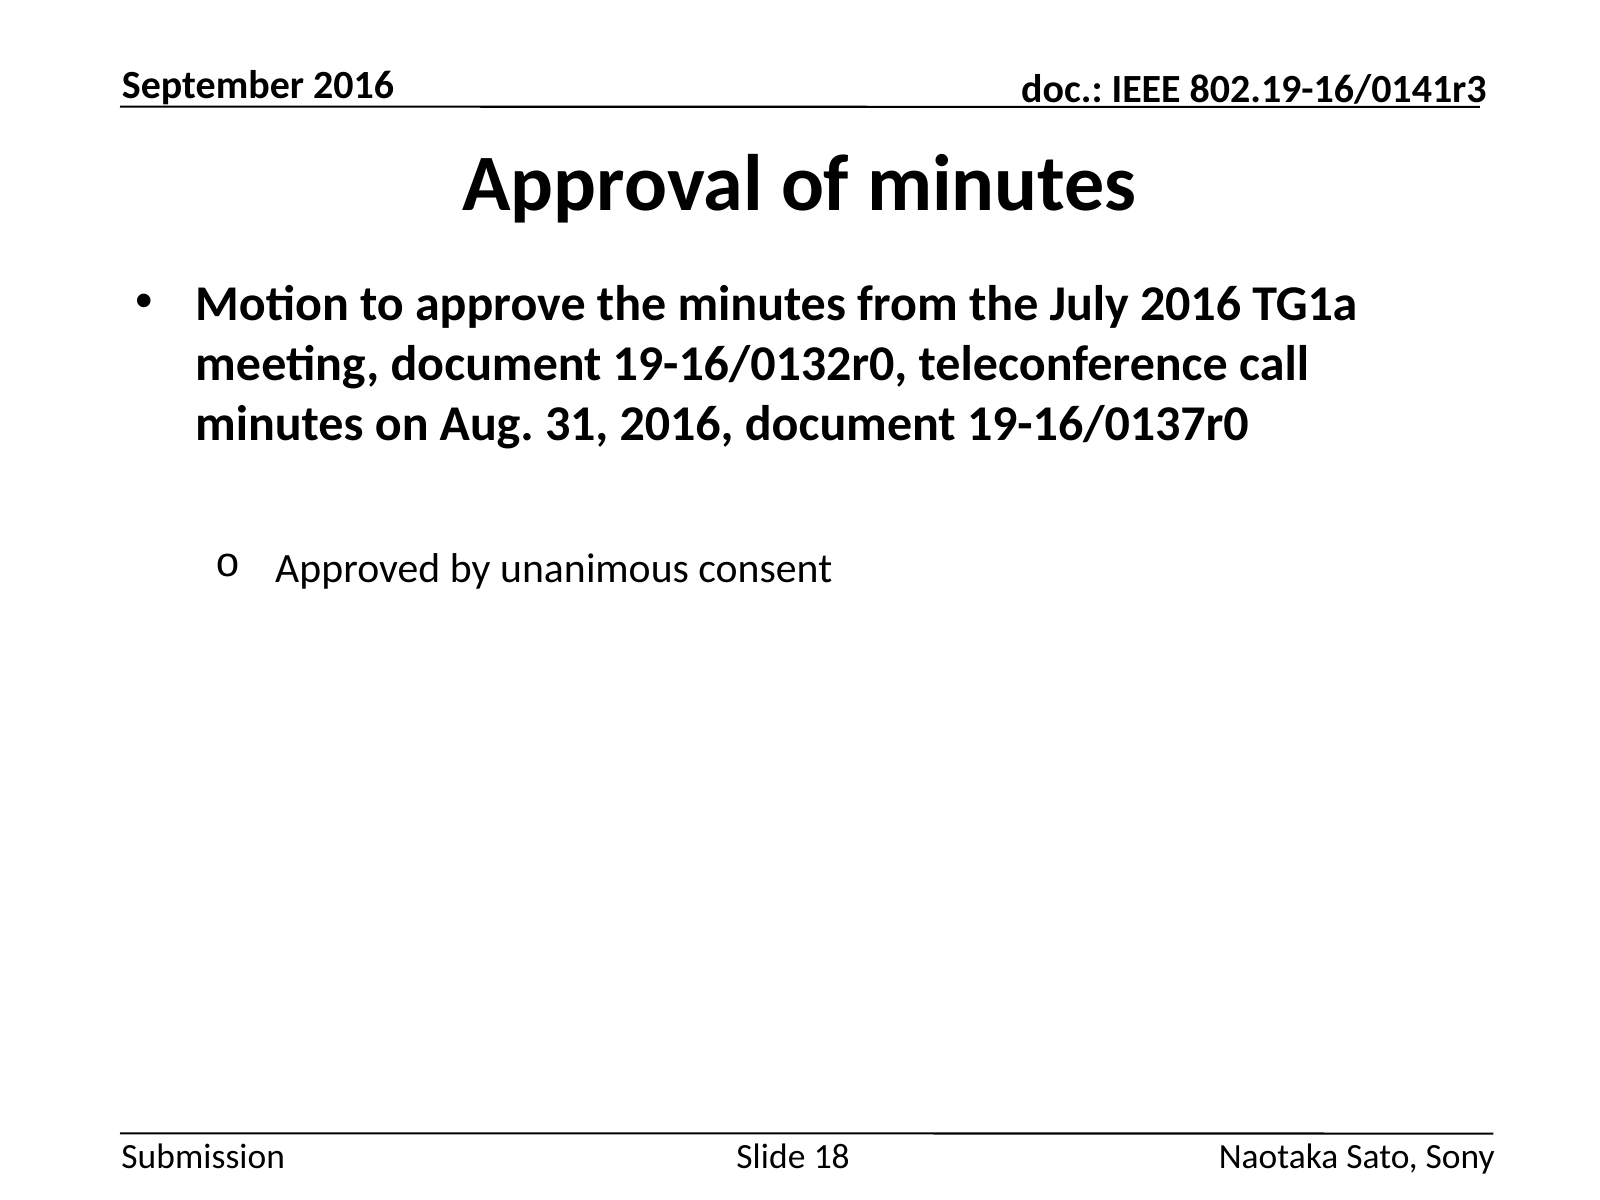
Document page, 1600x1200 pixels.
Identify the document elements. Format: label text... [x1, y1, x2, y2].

list Motion to approve the minutes from the July 2016 TG1a meeting, document 19-16/0132r0, teleconference call minutes on Aug. 31, 2016, document 19-16/0137r0 Approved by unanimous consent [119, 262, 1480, 1126]
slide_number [121, 58, 451, 107]
title Approval of minutes [119, 119, 1480, 238]
slide_number Slide 18 [733, 1132, 854, 1197]
footer Naotaka Sato, Sony [937, 1132, 1495, 1174]
